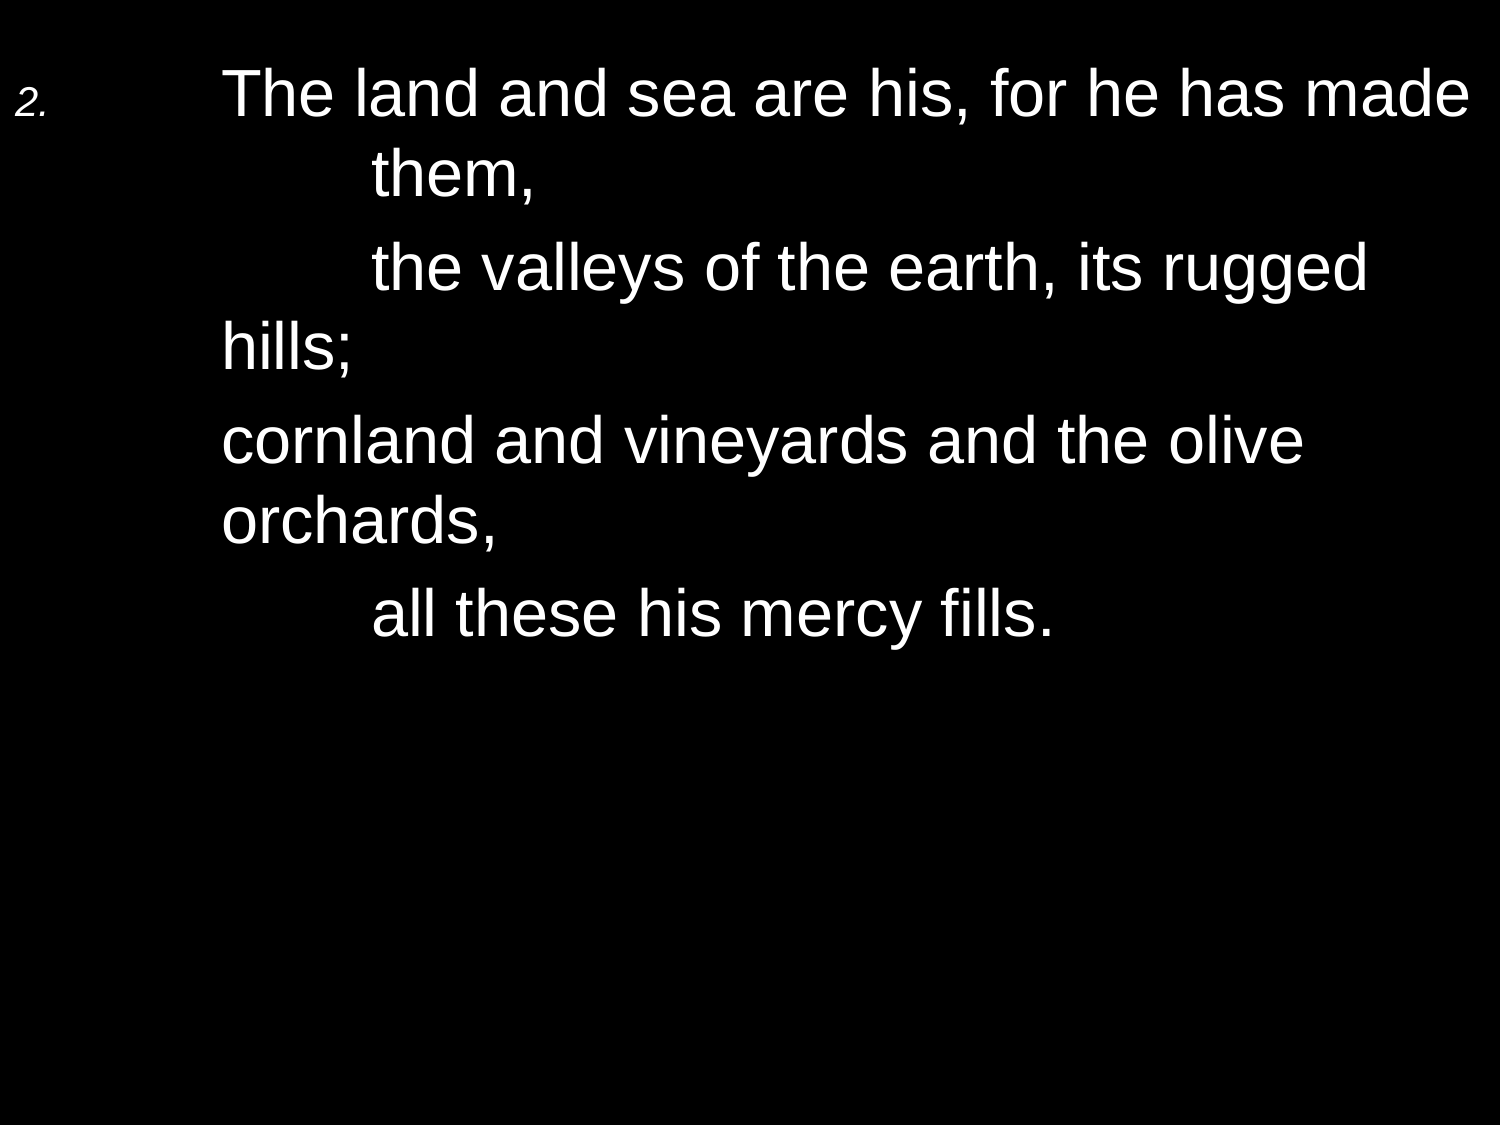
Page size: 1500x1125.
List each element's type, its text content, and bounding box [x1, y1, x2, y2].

list 2. The land and sea are his, for he has made them, the valleys of the earth, its rugged hills; cornland and vineyards and the olive orchards, all these his mercy fills. [0, 42, 1500, 1047]
